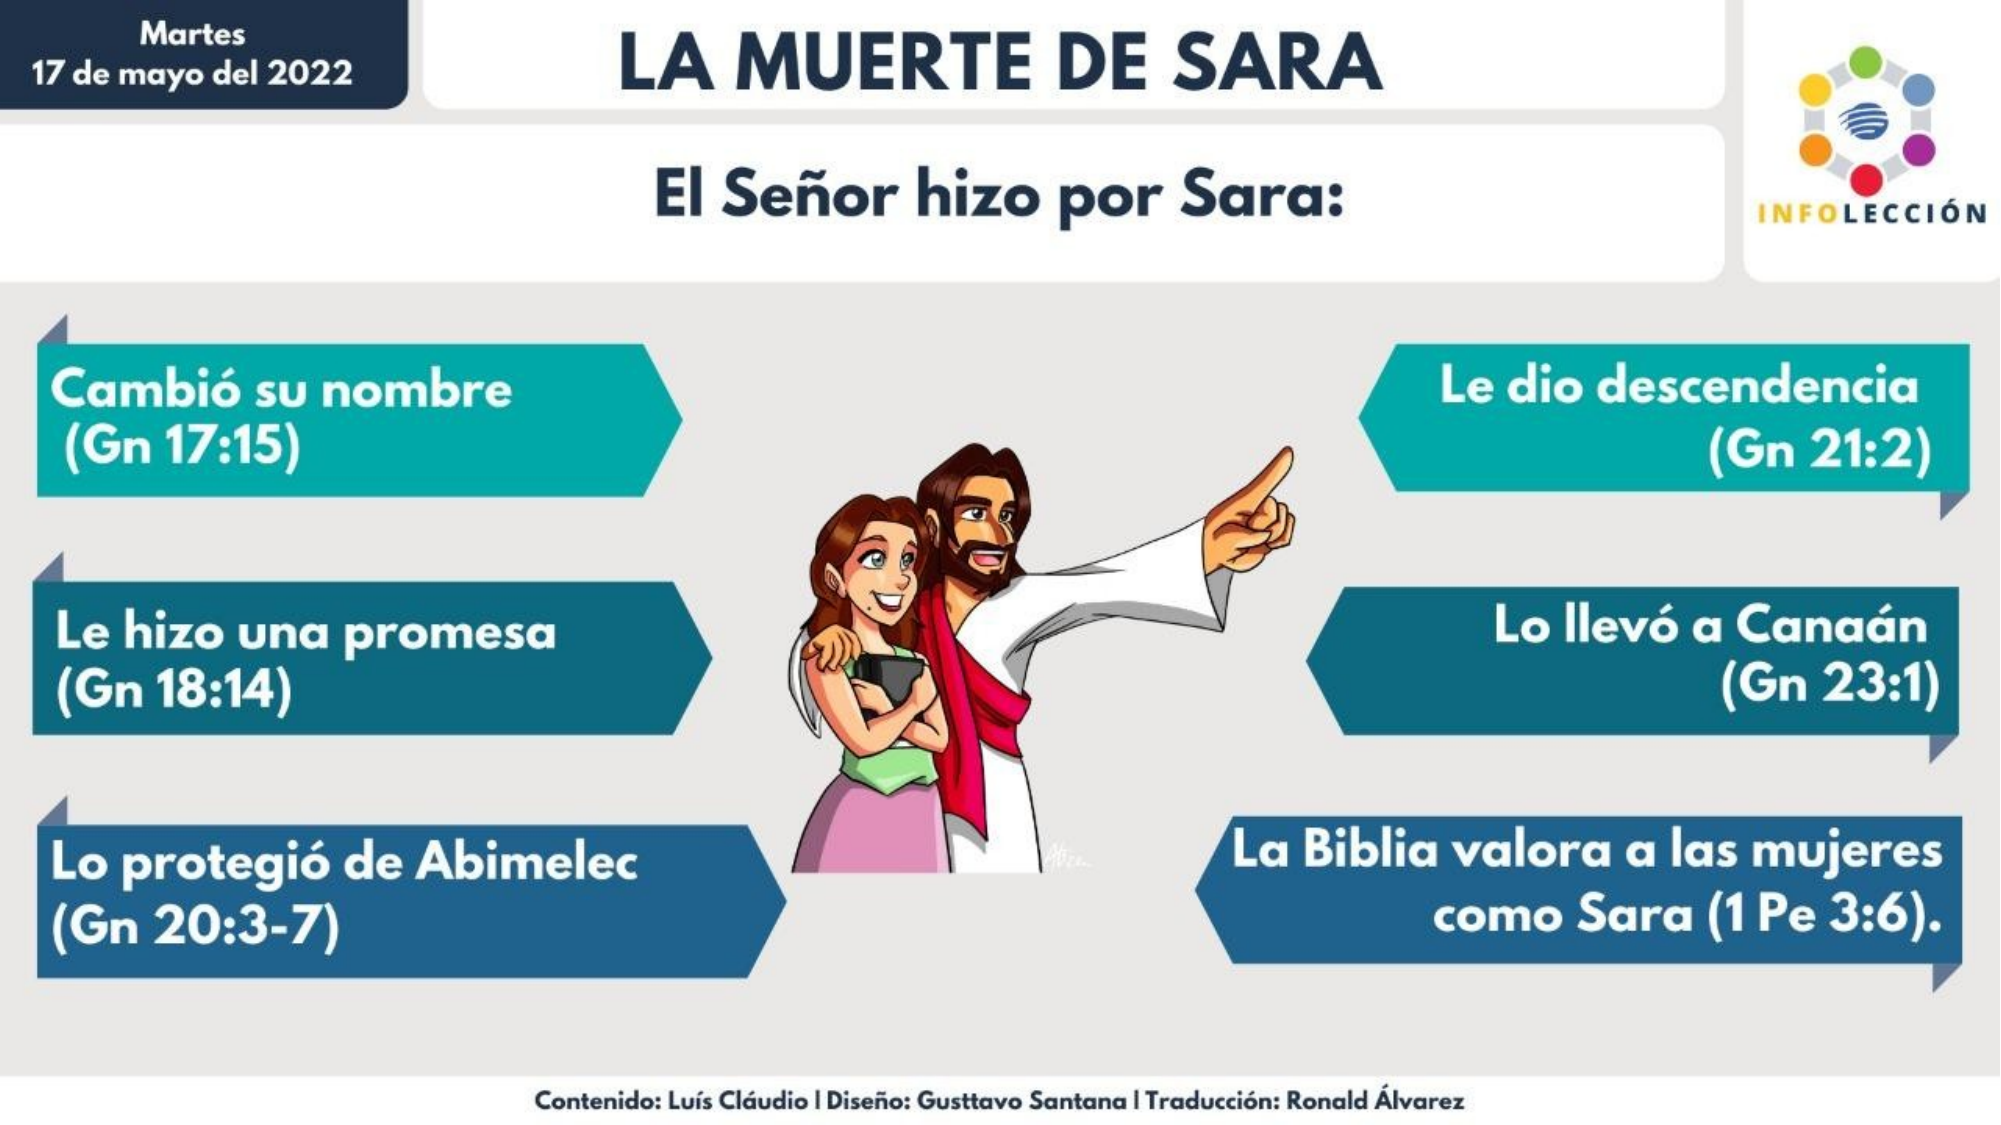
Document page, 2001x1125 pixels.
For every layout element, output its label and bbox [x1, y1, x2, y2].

text_box [0, 0, 2000, 1125]
